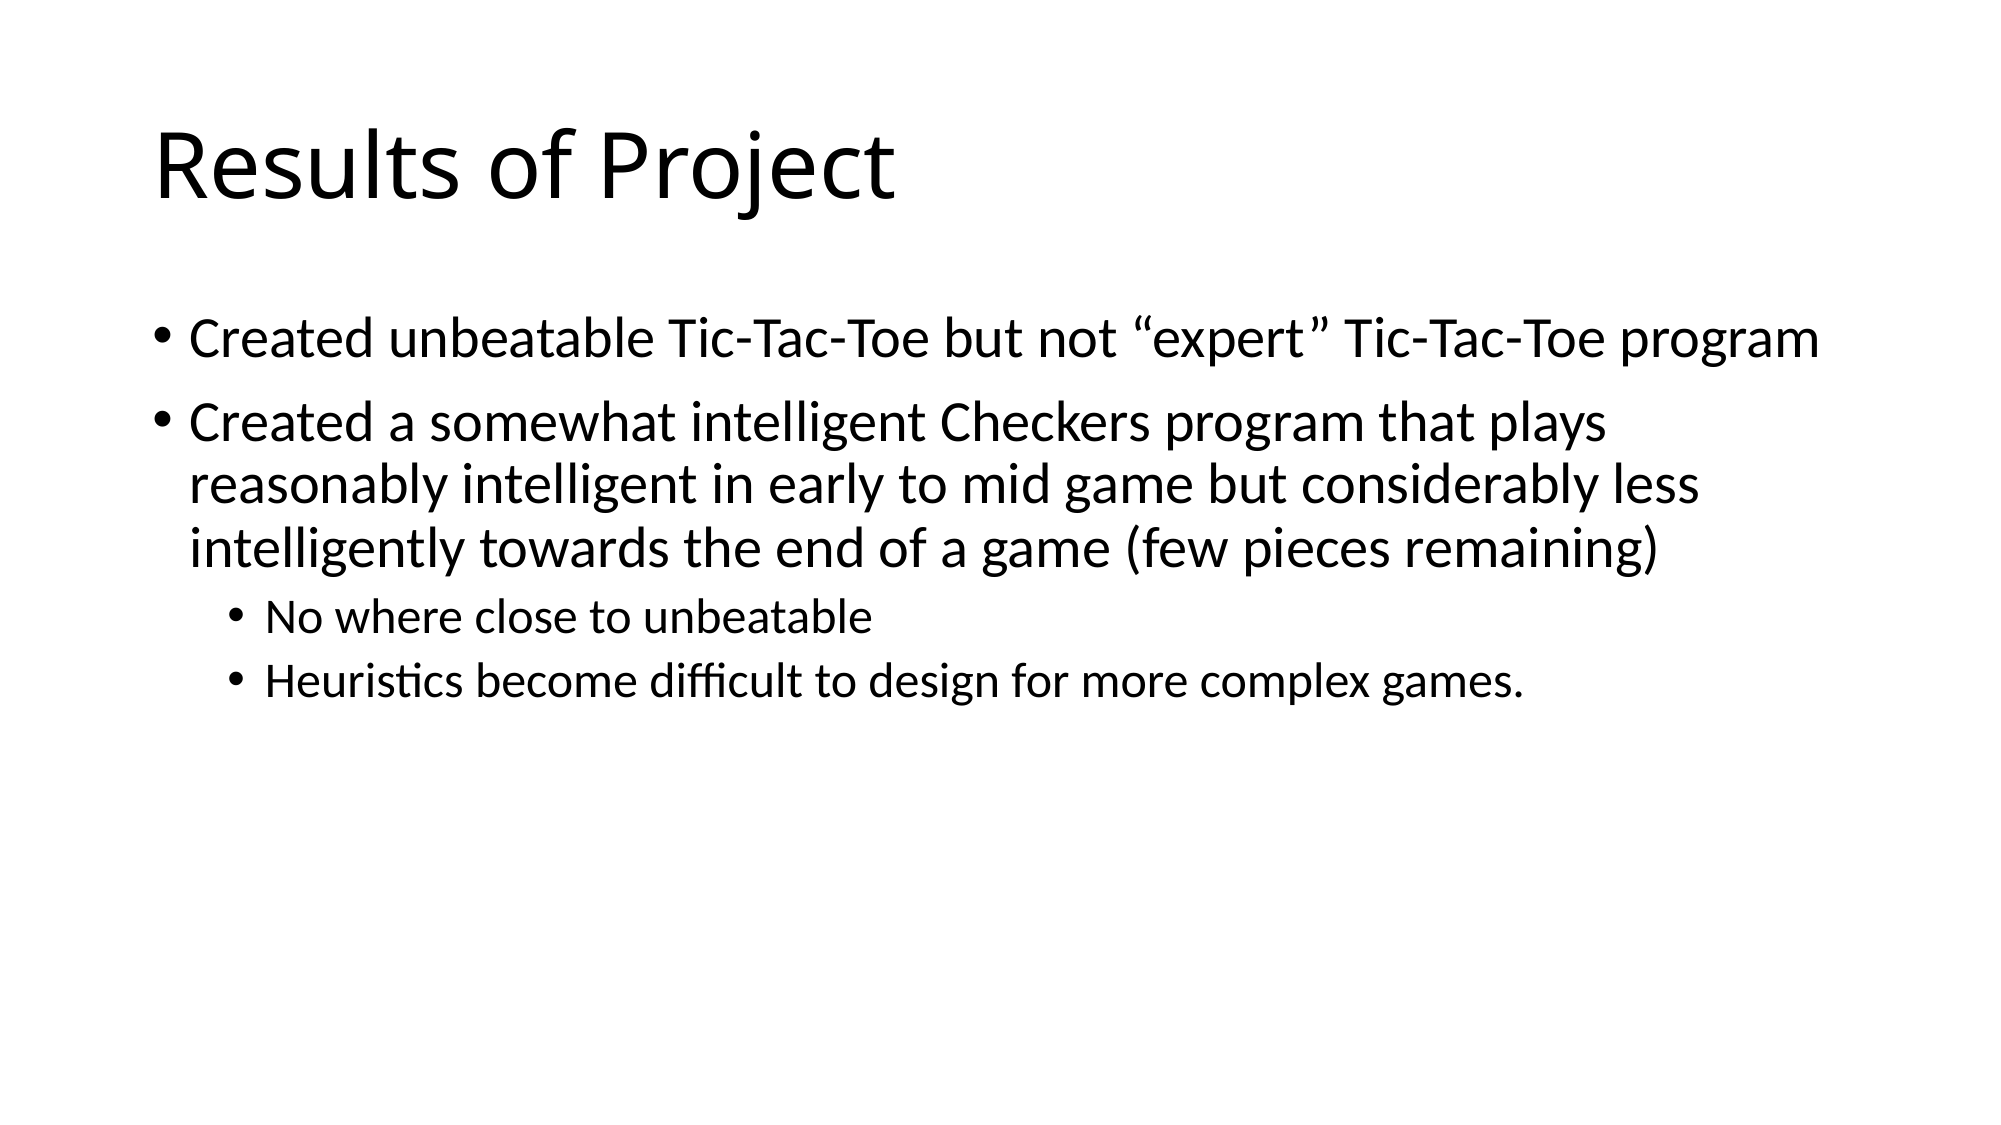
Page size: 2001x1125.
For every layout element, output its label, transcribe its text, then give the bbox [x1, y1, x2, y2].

list Created unbeatable Tic-Tac-Toe but not “expert” Tic-Tac-Toe program Created a somewhat intelligent Checkers program that plays reasonably intelligent in early to mid game but considerably less intelligently towards the end of a game (few pieces remaining) No where close to unbeatable Heuristics become difficult to design for more complex games. [137, 299, 1863, 1014]
title Results of Project [137, 59, 1863, 278]
